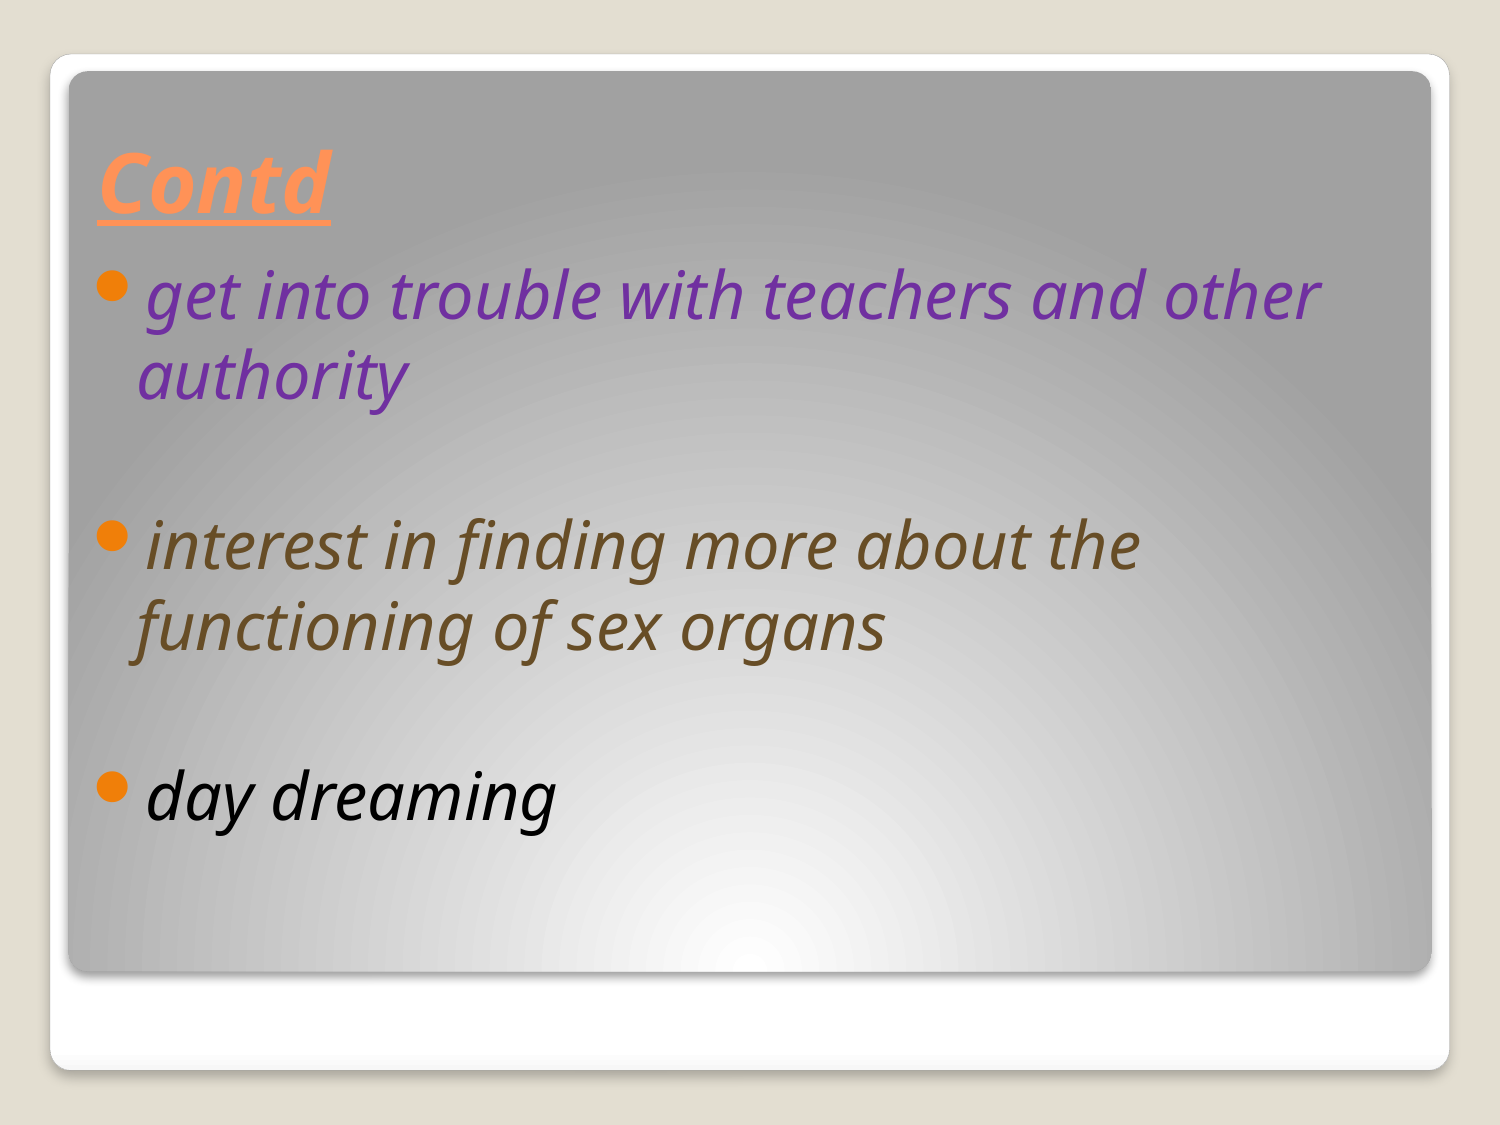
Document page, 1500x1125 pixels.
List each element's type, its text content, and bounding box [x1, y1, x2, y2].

title Contd [82, 75, 1425, 237]
list get into trouble with teachers and other authority interest in finding more about the functioning of sex organs day dreaming [62, 237, 1438, 988]
